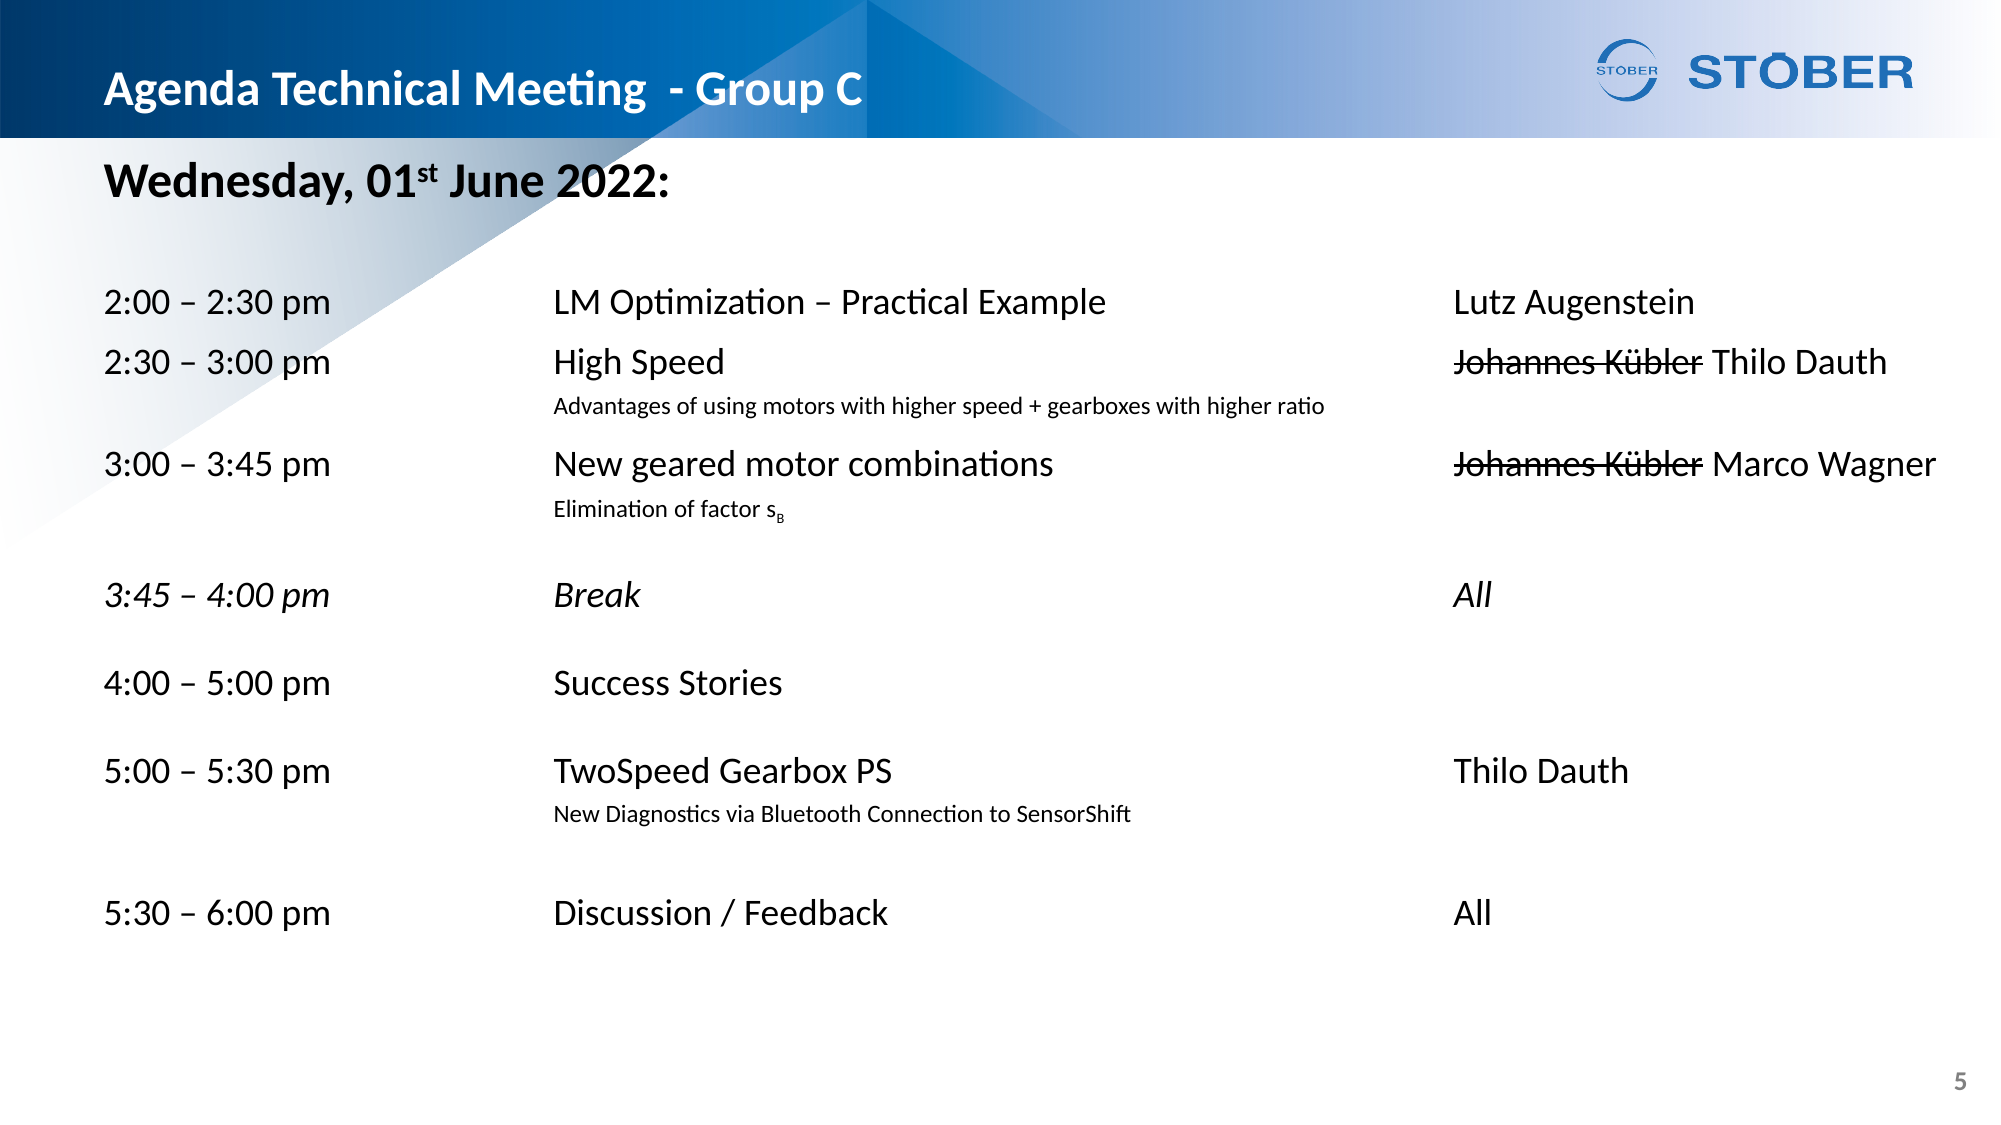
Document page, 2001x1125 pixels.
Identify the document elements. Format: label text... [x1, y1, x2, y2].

title Agenda Technical Meeting - Group C [88, 51, 1399, 127]
list Wednesday, 01st June 2022: 2:00 – 2:30 pm LM Optimization – Practical Example Lutz Augenstein 2:30 – 3:00 pm High Speed Johannes Kübler Thilo Dauth Advantages of using motors with higher speed + gearboxes with higher ratio 3:00 – 3:45 pm New geared motor combinations Johannes Kübler Marco Wagner Elimination of factor sB 3:45 – 4:00 pm Break All 4:00 – 5:00 pm Success Stories 5:00 – 5:30 pm TwoSpeed Gearbox PS Thilo Dauth New Diagnostics via Bluetooth Connection to SensorShift 5:30 – 6:00 pm Discussion / Feedback All [88, 156, 1961, 1112]
picture [0, 0, 2000, 138]
